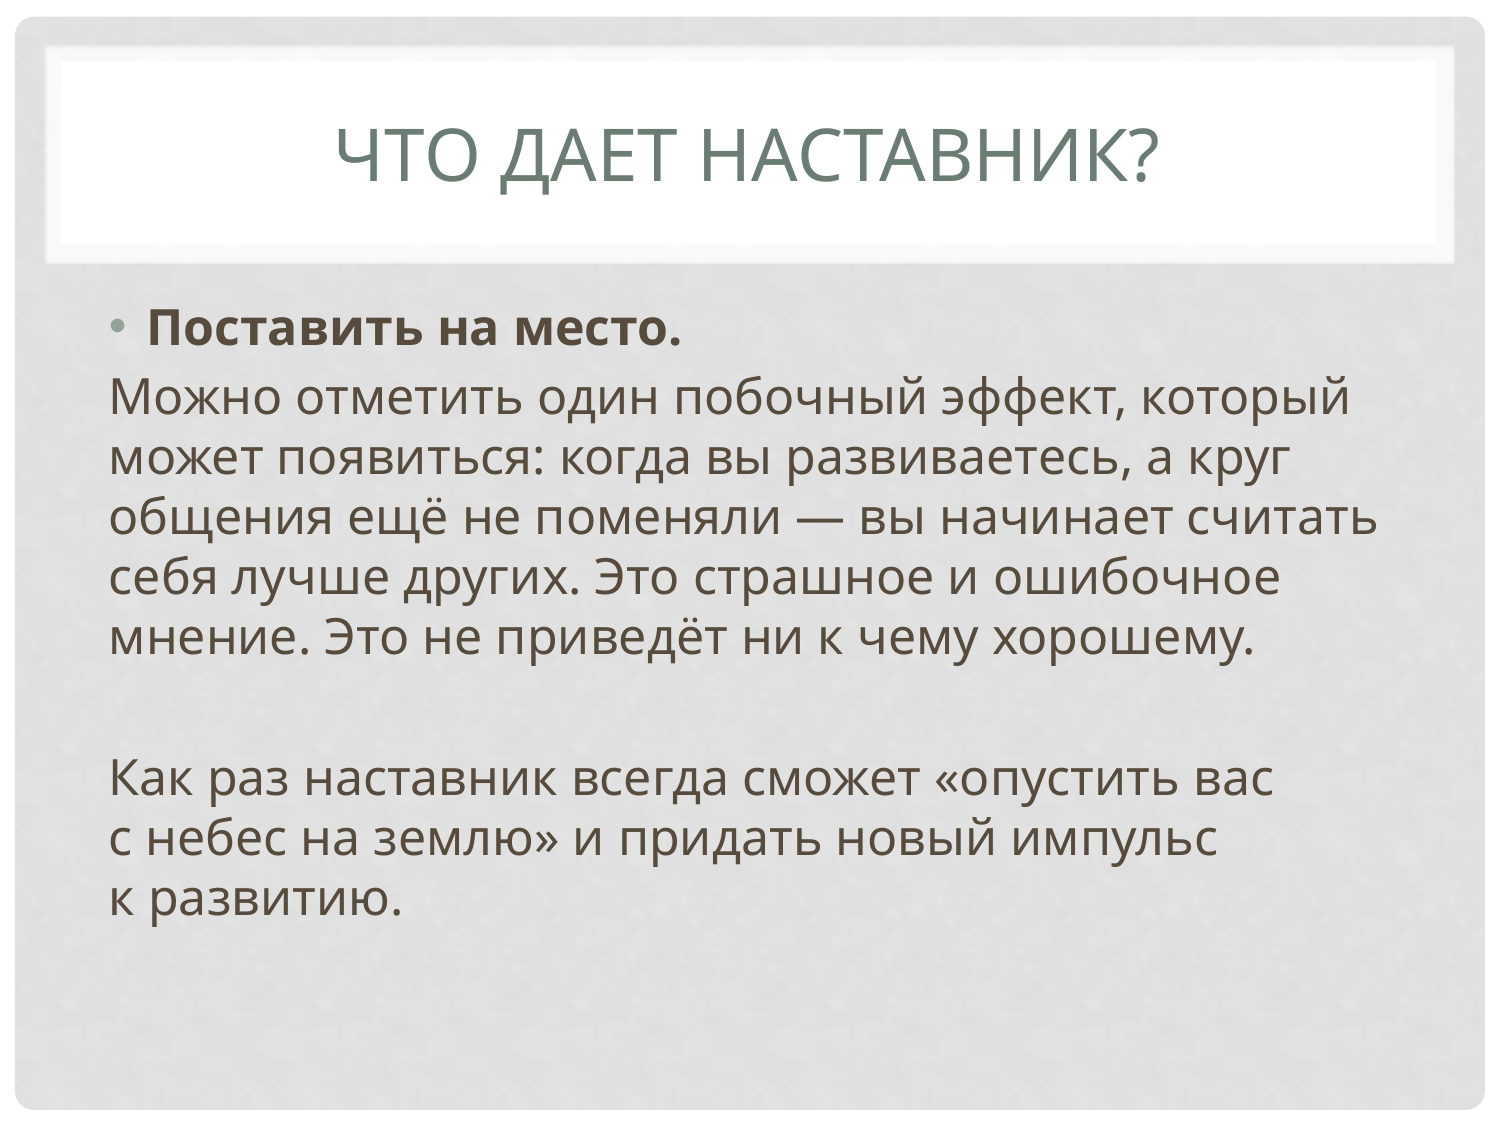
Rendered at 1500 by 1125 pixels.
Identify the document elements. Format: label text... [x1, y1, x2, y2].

list Поставить на место. Можно отметить один побочный эффект, который может появиться: когда вы развиваетесь, а круг общения ещё не поменяли — вы начинает считать себя лучше других. Это страшное и ошибочное мнение. Это не приведёт ни к чему хорошему. Как раз наставник всегда сможет «опустить вас с небес на землю» и придать новый импульс к развитию. [75, 287, 1425, 1005]
title Что дает наставник? [69, 66, 1425, 238]
